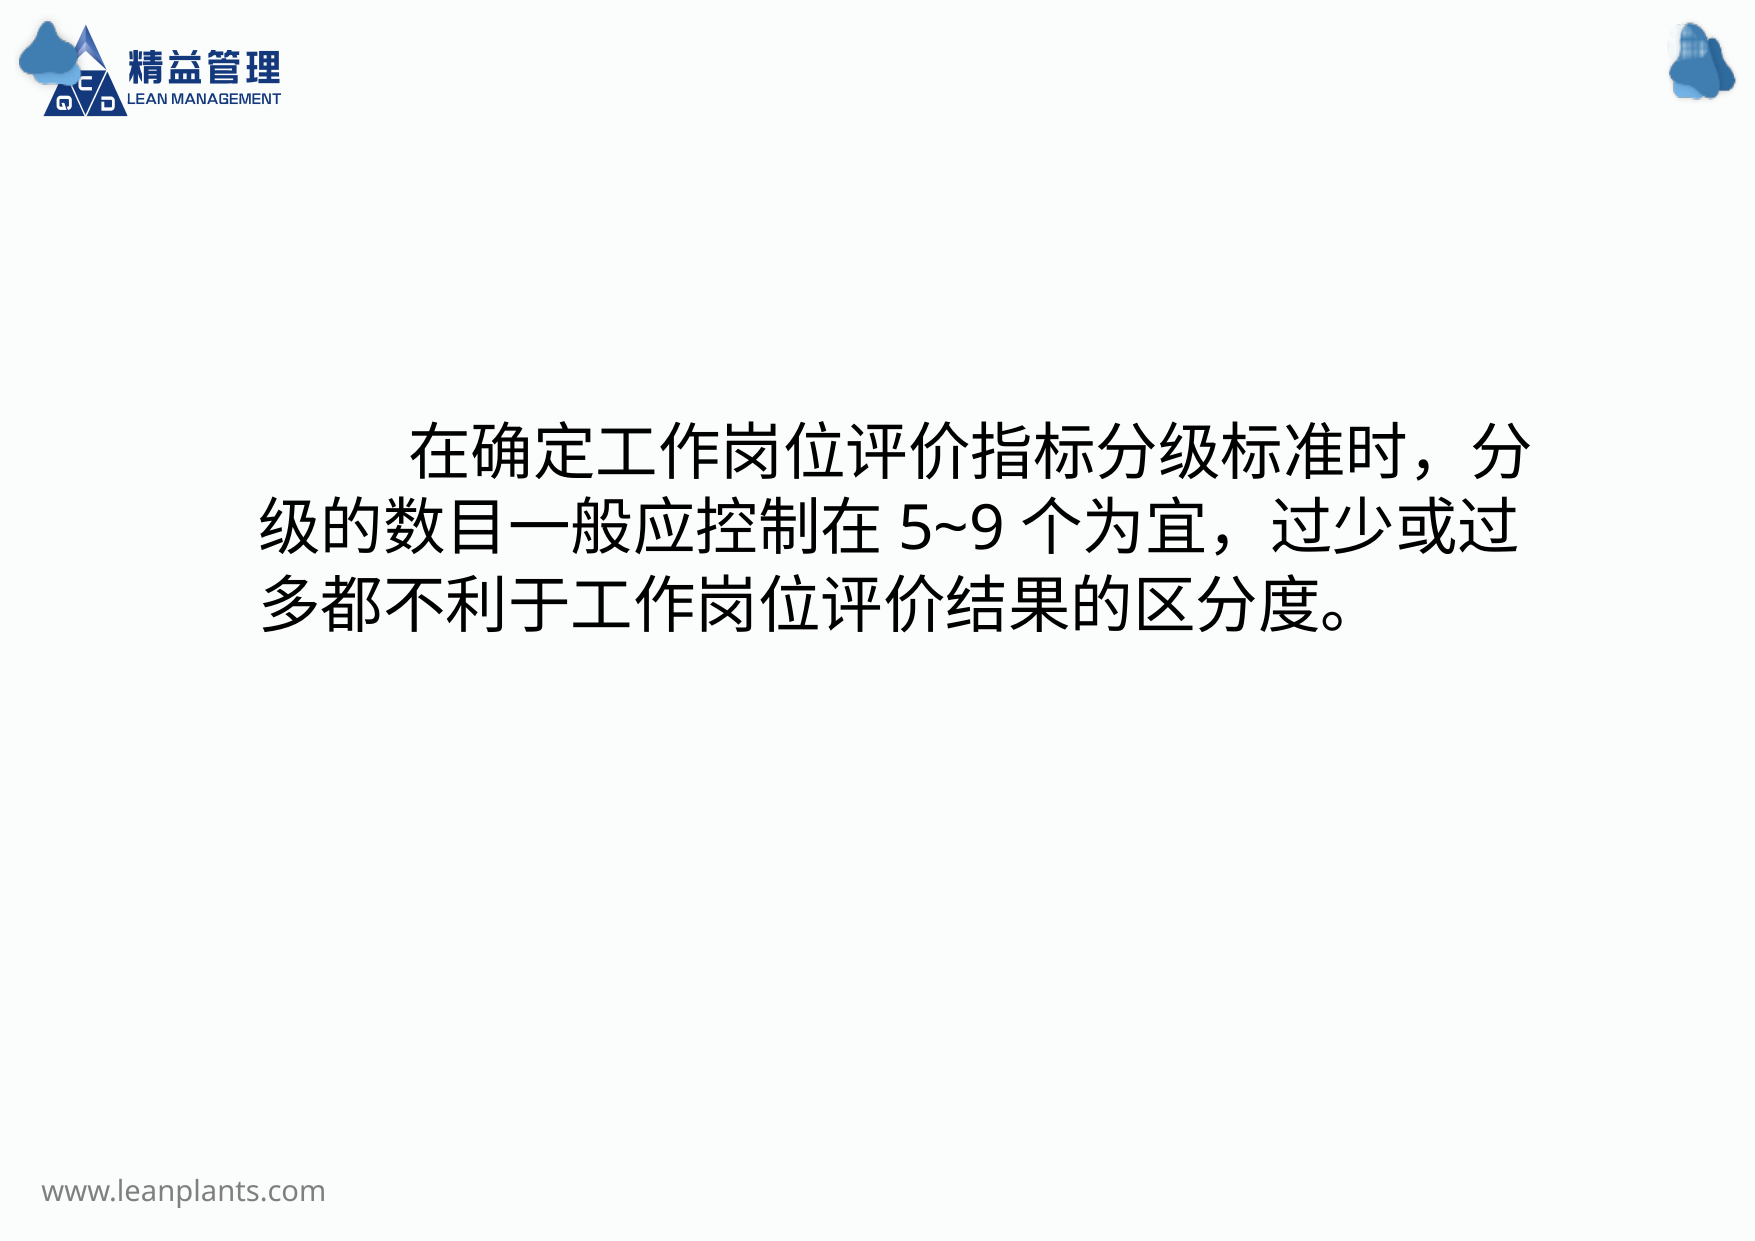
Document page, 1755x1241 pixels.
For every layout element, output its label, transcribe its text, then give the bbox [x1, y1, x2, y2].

picture [0, 0, 313, 121]
text_box 在确定工作岗位评价指标分级标准时，分 级的数目一般应控制在5~9个为宜，过少或过 多都不利于工作岗位评价结果的区分度。 [258, 424, 1534, 641]
picture [1650, 0, 1755, 124]
